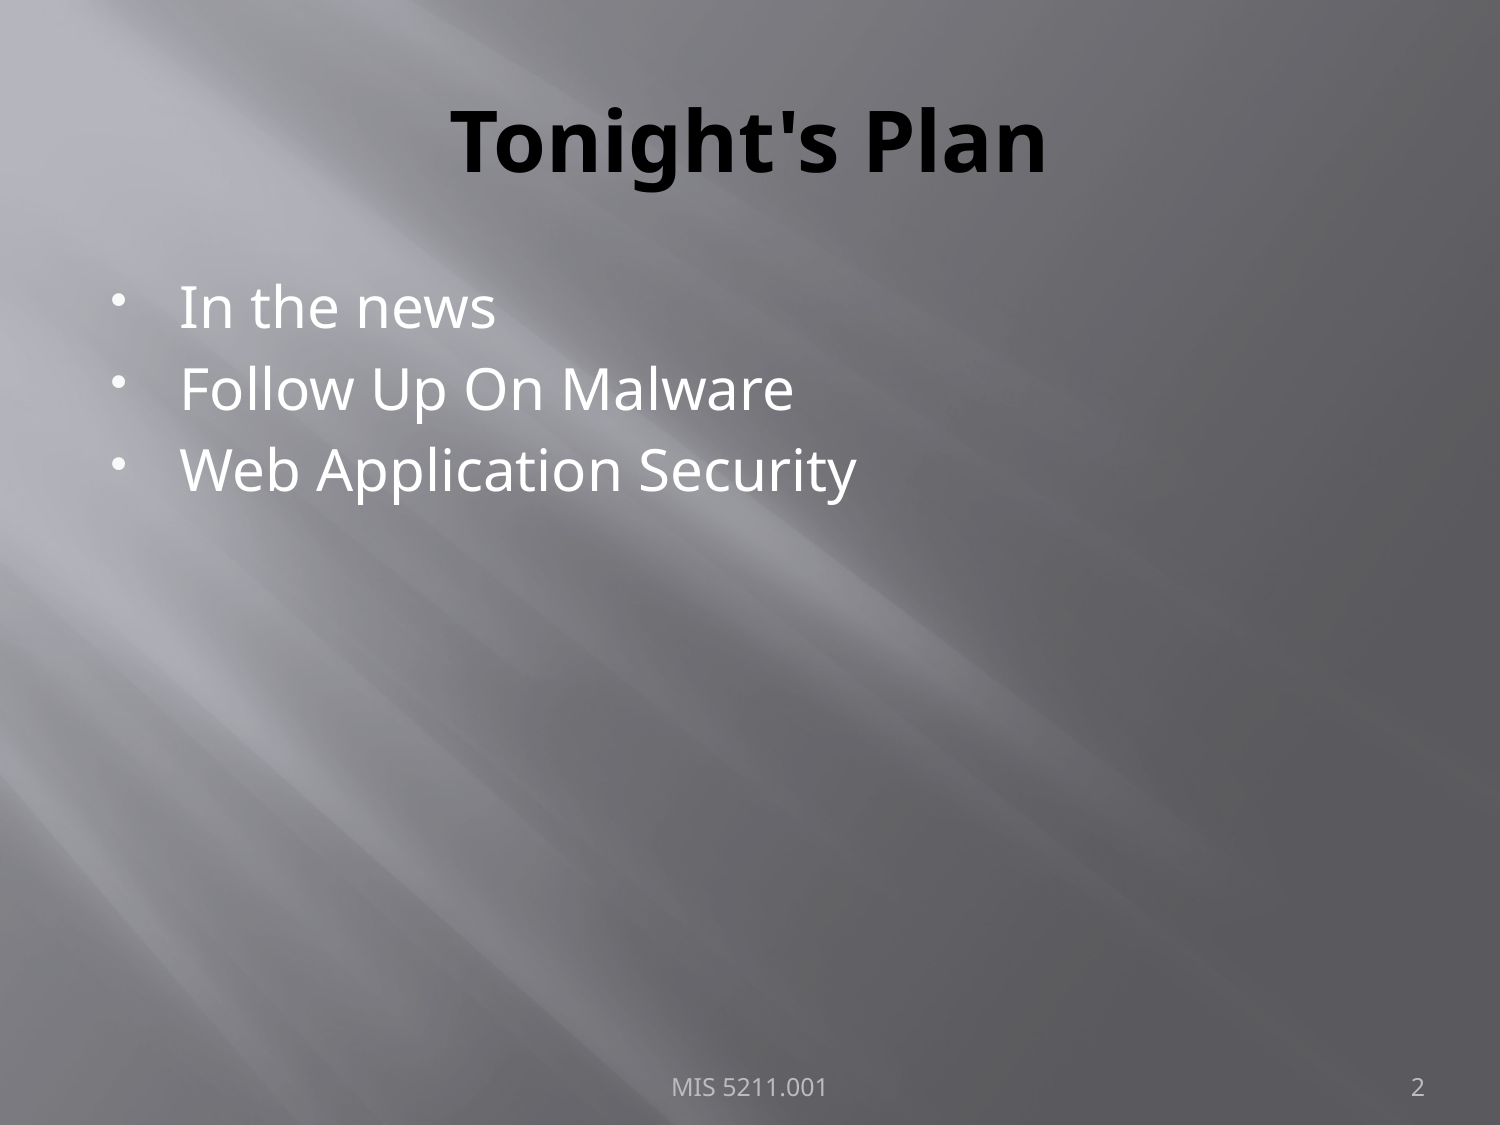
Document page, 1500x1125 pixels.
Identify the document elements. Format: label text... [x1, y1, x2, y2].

footer MIS 5211.001 [512, 1052, 988, 1113]
list In the news Follow Up On Malware Web Application Security [75, 262, 1425, 1035]
slide_number 2 [1299, 1052, 1425, 1113]
title Tonight's Plan [75, 45, 1425, 233]
